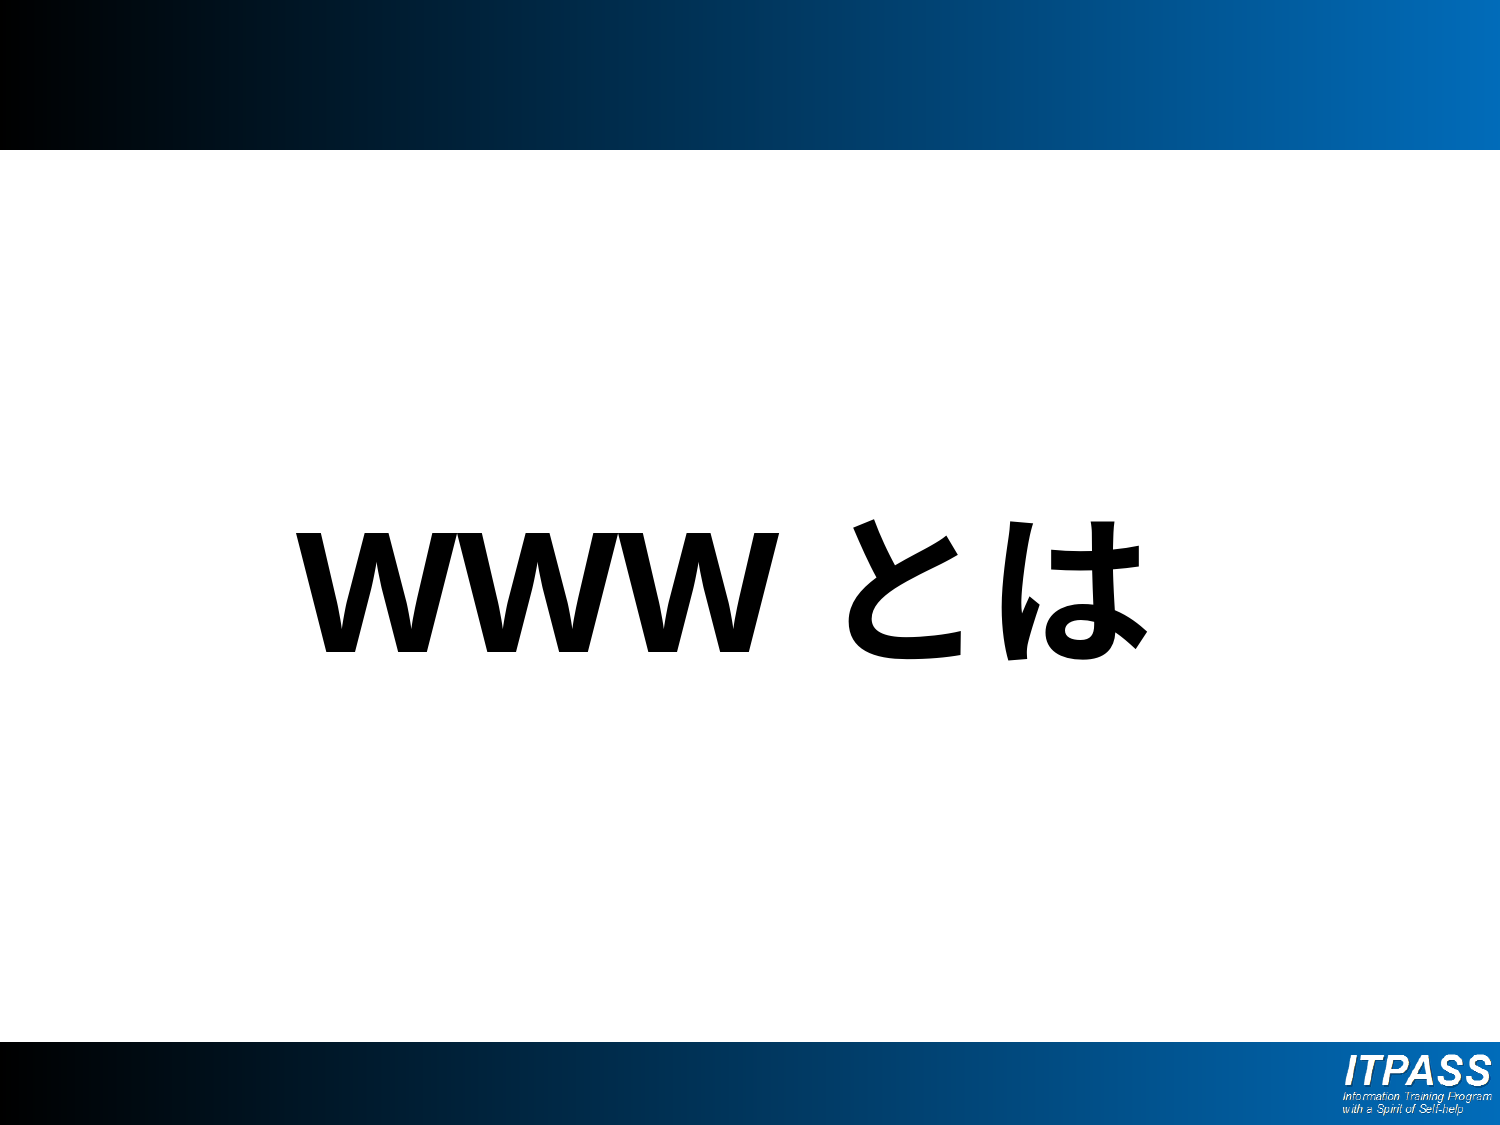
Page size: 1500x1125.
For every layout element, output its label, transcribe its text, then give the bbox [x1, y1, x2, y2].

picture [1335, 1043, 1499, 1119]
title WWWとは [112, 491, 1338, 680]
